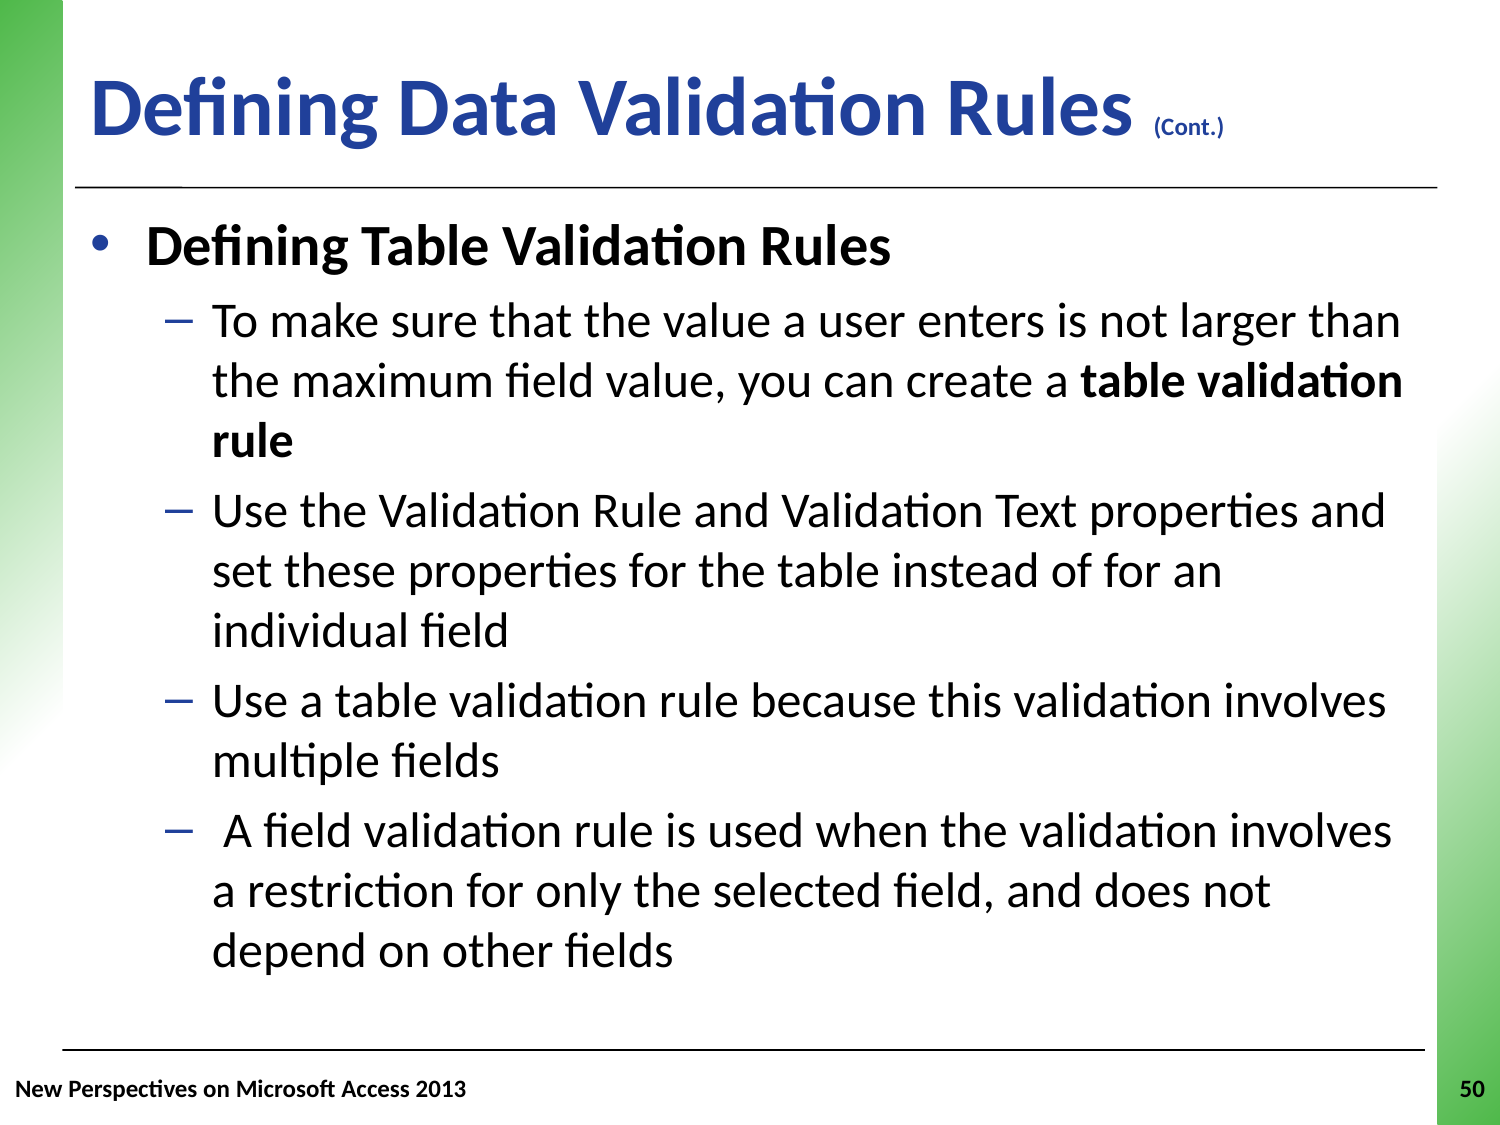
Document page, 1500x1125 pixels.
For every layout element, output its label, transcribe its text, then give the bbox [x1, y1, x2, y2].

title Defining Data Validation Rules (Cont.) [74, 24, 1438, 181]
slide_number 50 [1412, 1050, 1500, 1125]
list Defining Table Validation Rules To make sure that the value a user enters is not larger than the maximum field value, you can create a table validation rule Use the Validation Rule and Validation Text properties and set these properties for the table instead of for an individual field Use a table validation rule because this validation involves multiple fields A field validation rule is used when the validation involves a restriction for only the selected field, and does not depend on other fields [74, 199, 1438, 1006]
footer New Perspectives on Microsoft Access 2013 [0, 1050, 1350, 1125]
